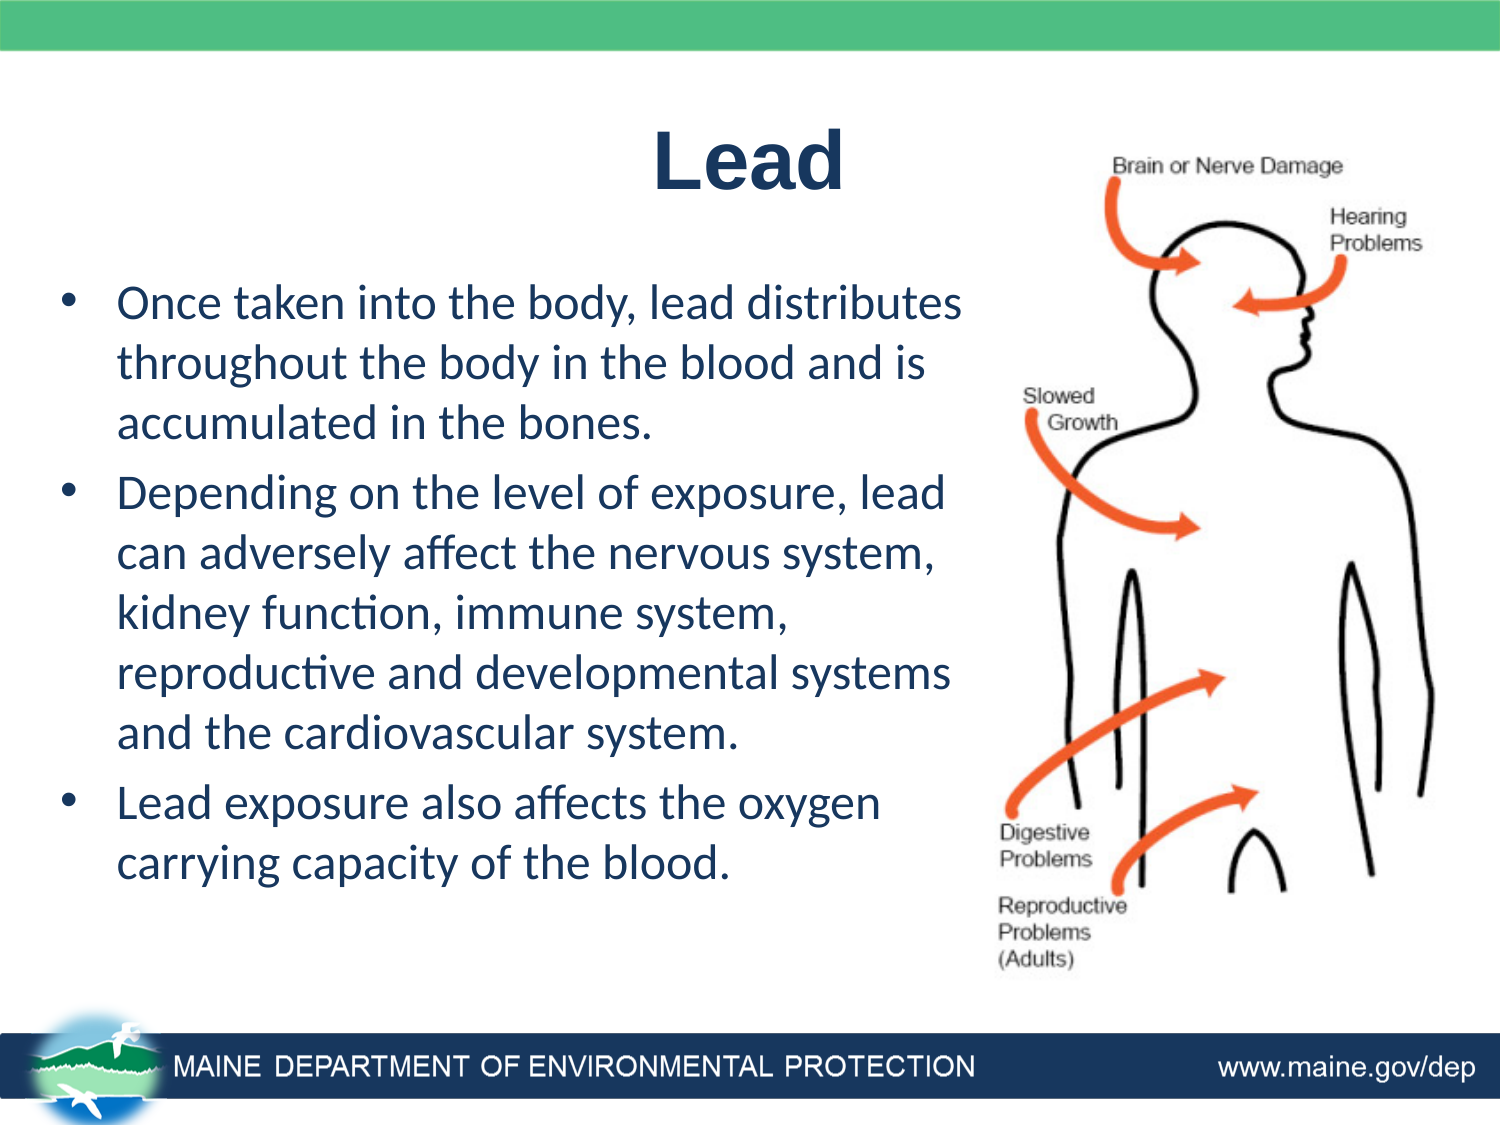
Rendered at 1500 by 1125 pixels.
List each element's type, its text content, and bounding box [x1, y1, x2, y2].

title Lead [75, 62, 1425, 250]
list Once taken into the body, lead distributes throughout the body in the blood and is accumulated in the bones. Depending on the level of exposure, lead can adversely affect the nervous system, kidney function, immune system, reproductive and developmental systems and the cardiovascular system. Lead exposure also affects the oxygen carrying capacity of the blood. [45, 261, 975, 933]
picture [981, 128, 1455, 997]
picture [0, 999, 1500, 1125]
picture [0, 0, 1500, 53]
